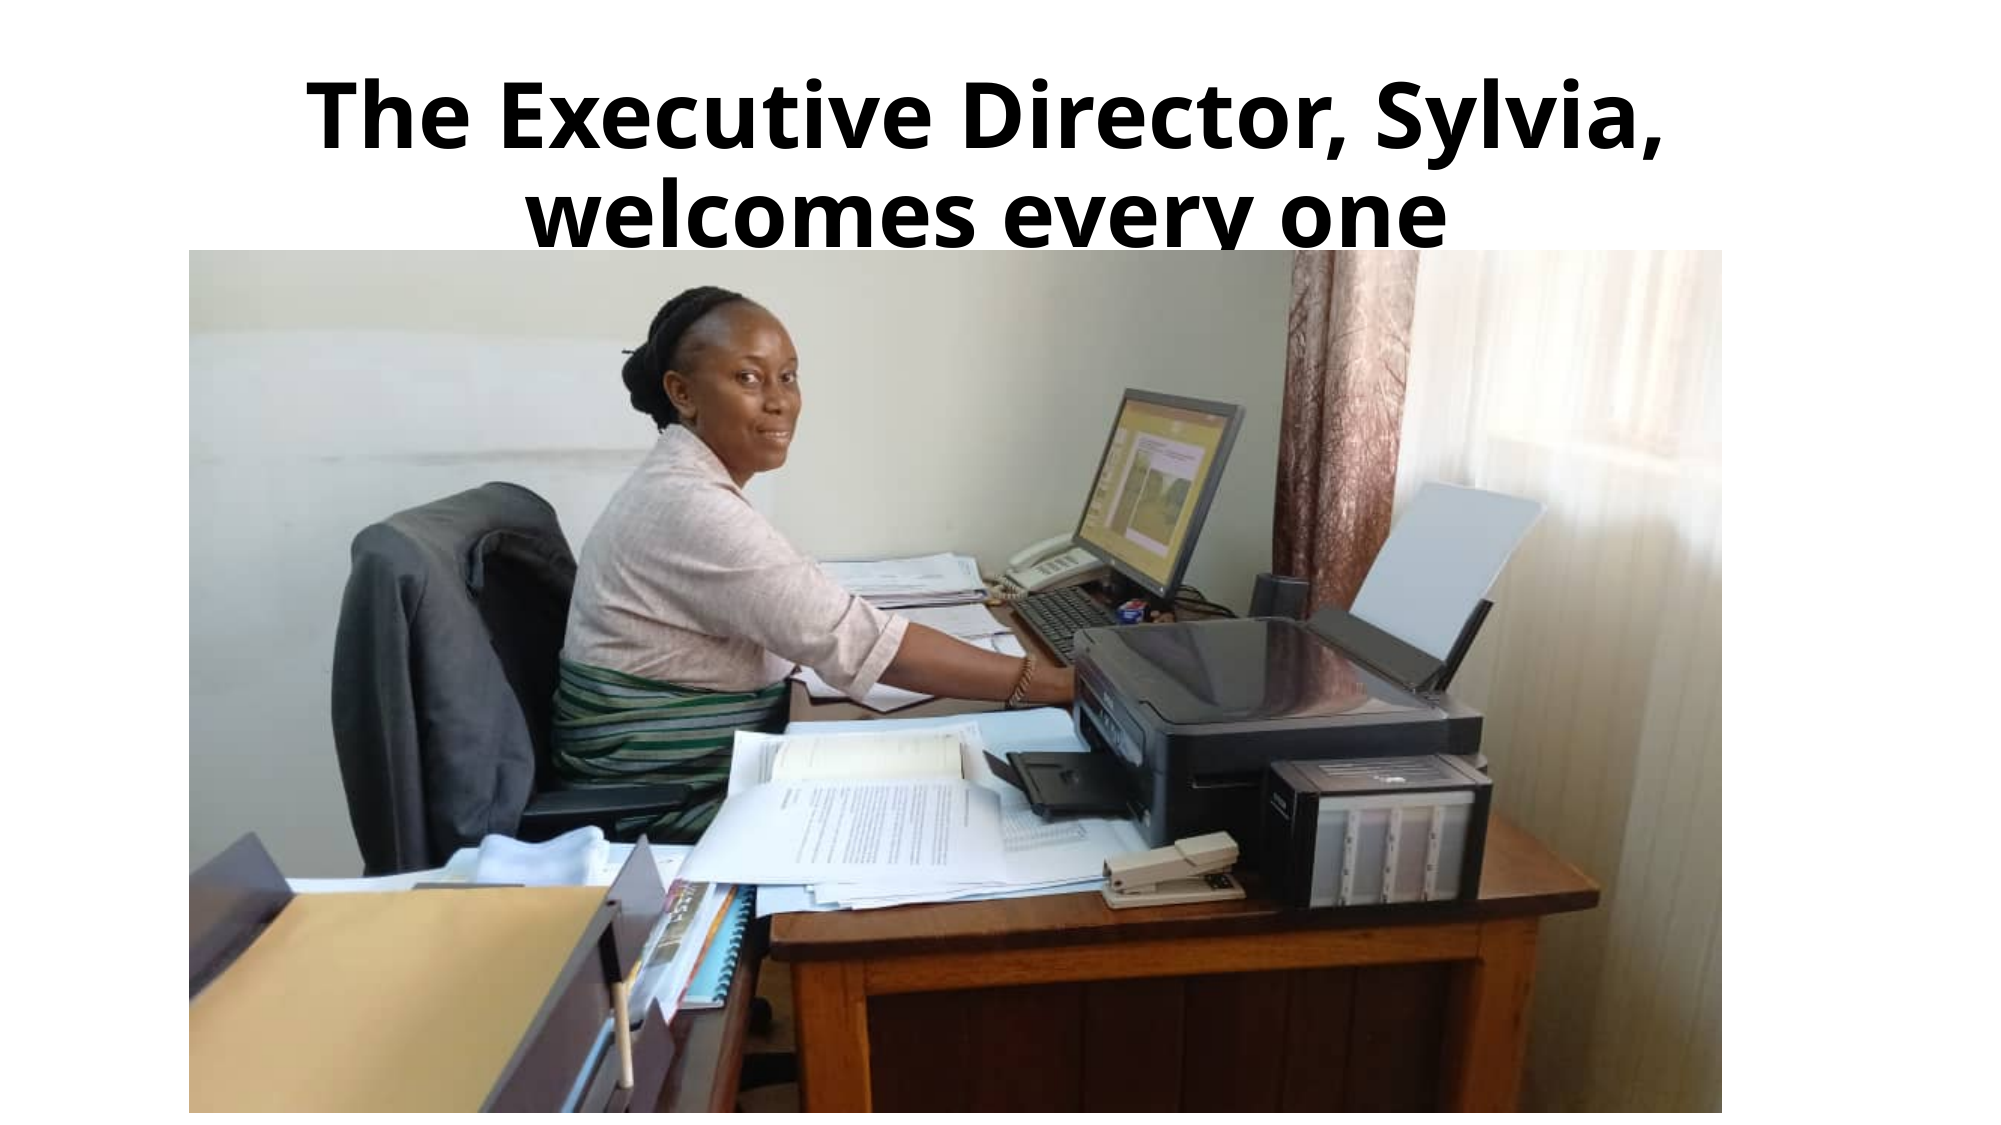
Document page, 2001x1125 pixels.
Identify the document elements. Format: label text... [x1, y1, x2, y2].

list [189, 250, 1722, 1113]
title The Executive Director, Sylvia, welcomes every one [55, 59, 1919, 278]
